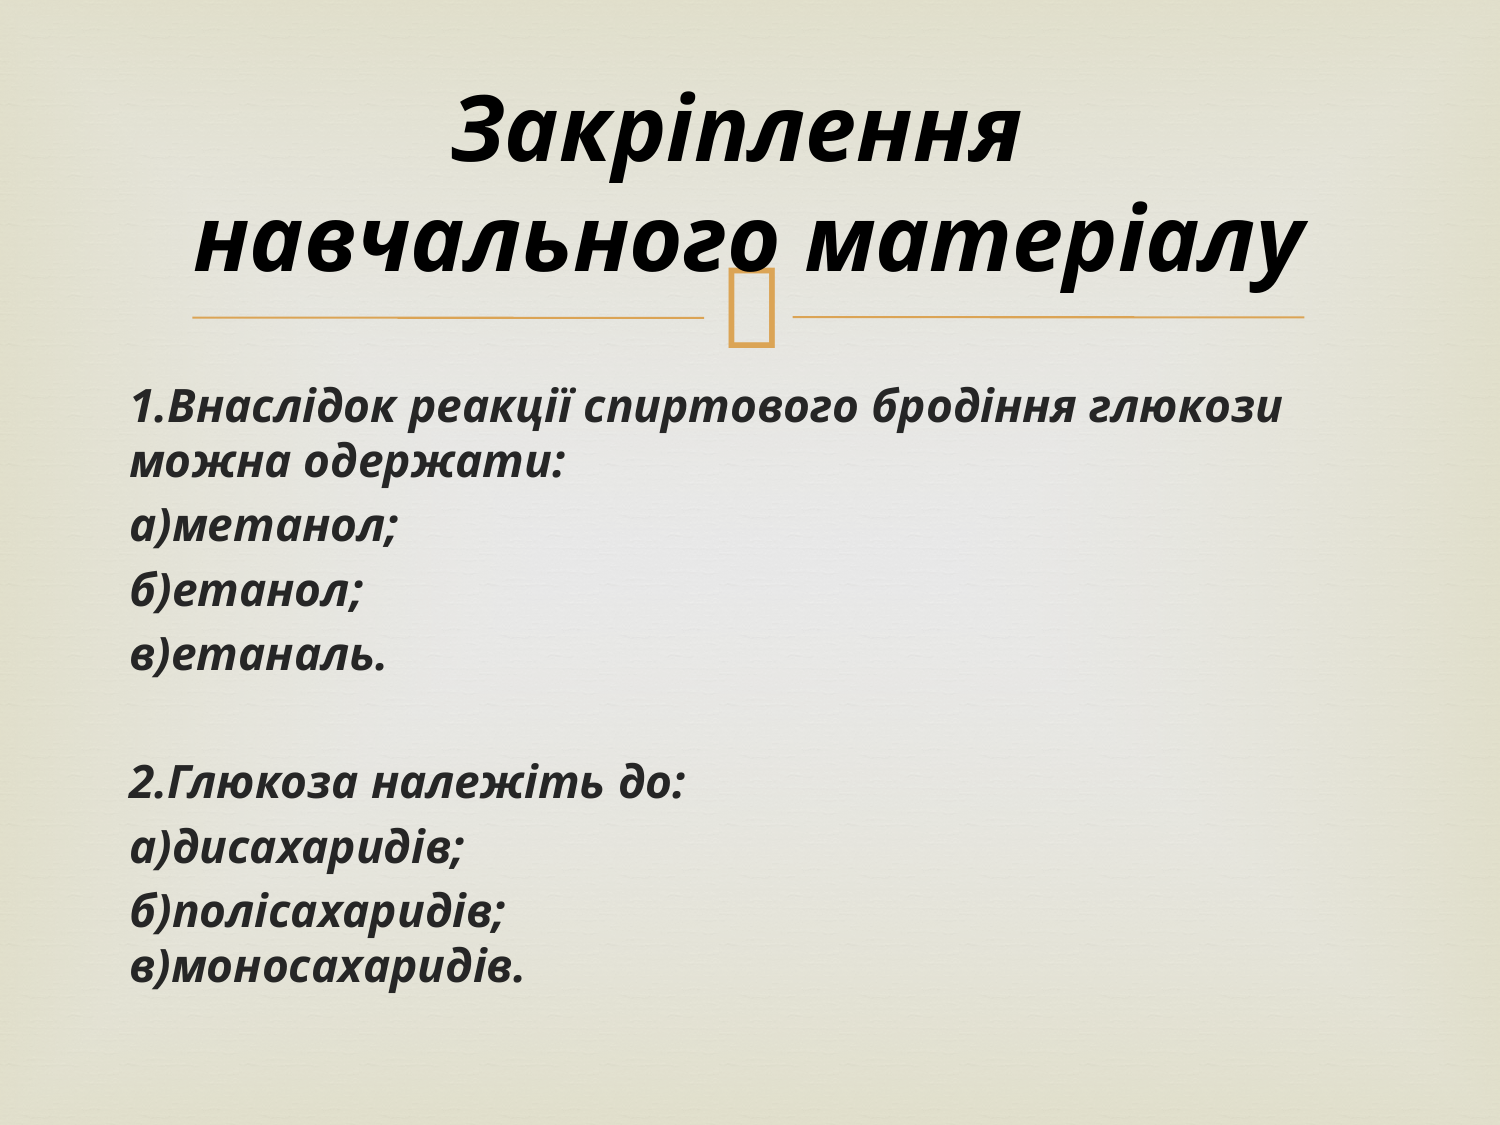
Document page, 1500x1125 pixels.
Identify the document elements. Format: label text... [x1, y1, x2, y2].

list 1.Внаслідок реакції спиртового бродіння глюкози можна одержати: а)метанол; б)етанол; в)етаналь. 2.Глюкоза належіть до: а)дисахаридів; б)полісахаридів; в)моносахаридів. [114, 368, 1386, 1005]
title Закріплення навчального матеріалу [112, 93, 1386, 267]
